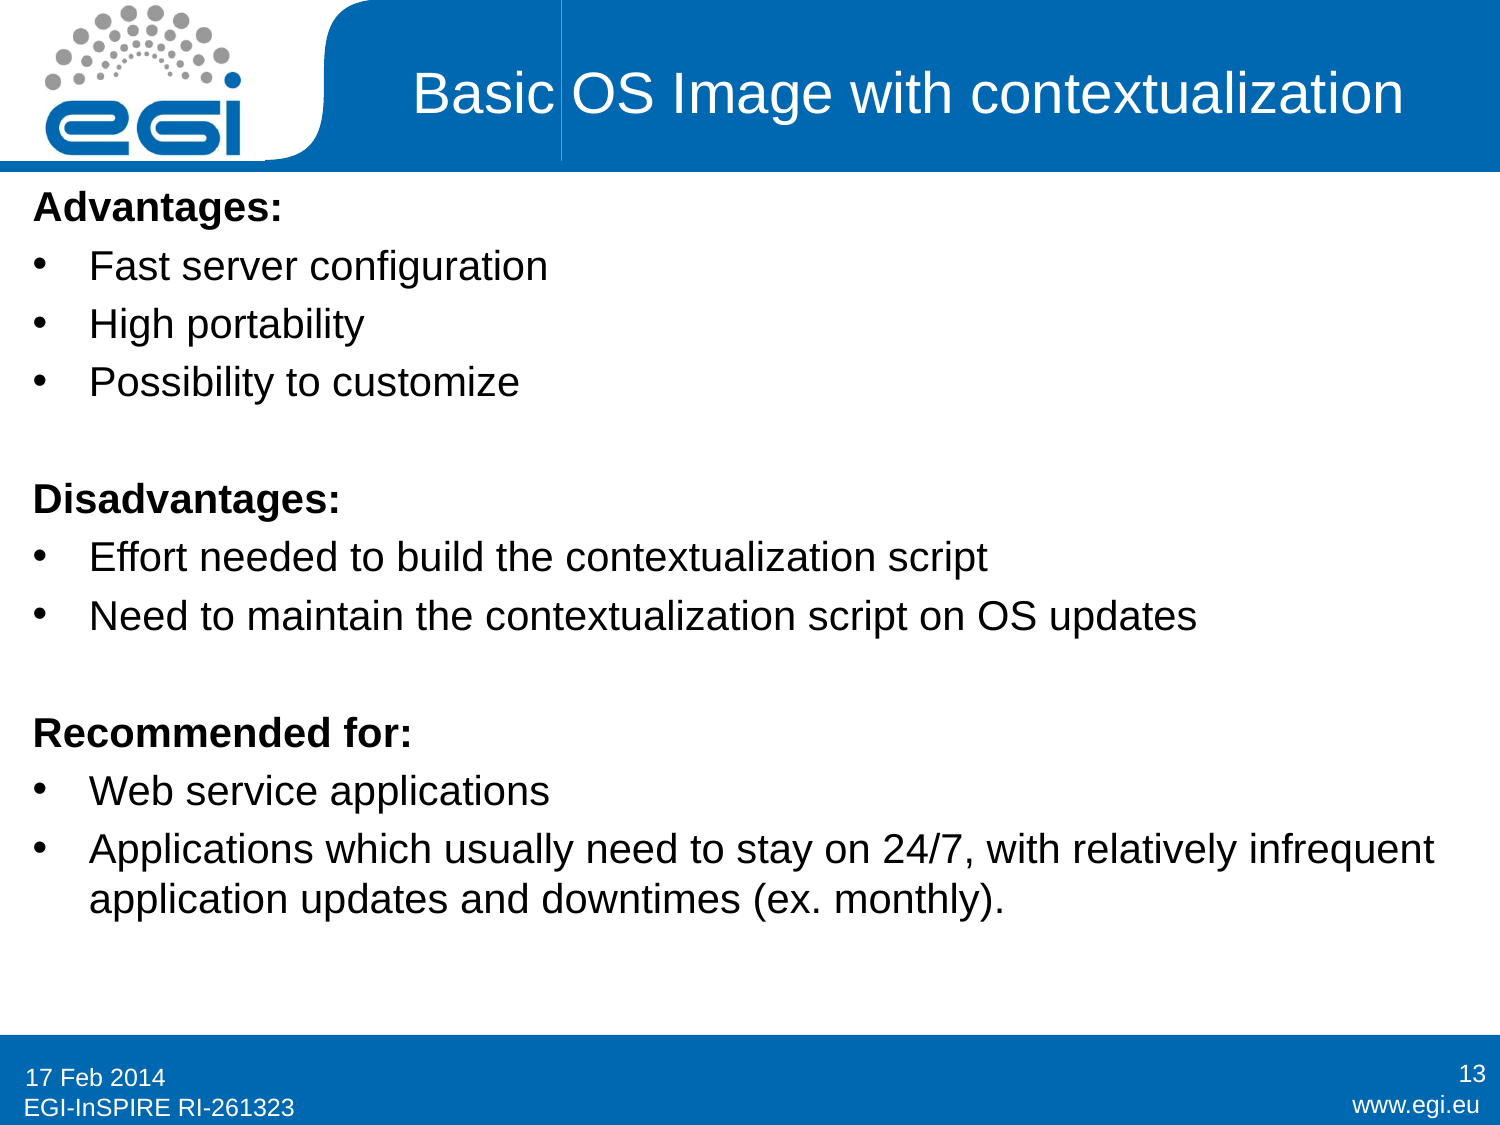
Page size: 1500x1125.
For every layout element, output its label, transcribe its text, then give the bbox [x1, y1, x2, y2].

picture [0, 0, 265, 161]
title Basic OS Image with contextualization [348, 19, 1471, 161]
list Advantages: Fast server configuration High portability Possibility to customize Disadvantages: Effort needed to build the contextualization script Need to maintain the contextualization script on OS updates Recommended for: Web service applications Applications which usually need to stay on 24/7, with relatively infrequent application updates and downtimes (ex. monthly). [17, 172, 1495, 1047]
slide_number 13 [1151, 1042, 1500, 1103]
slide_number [10, 1046, 361, 1106]
